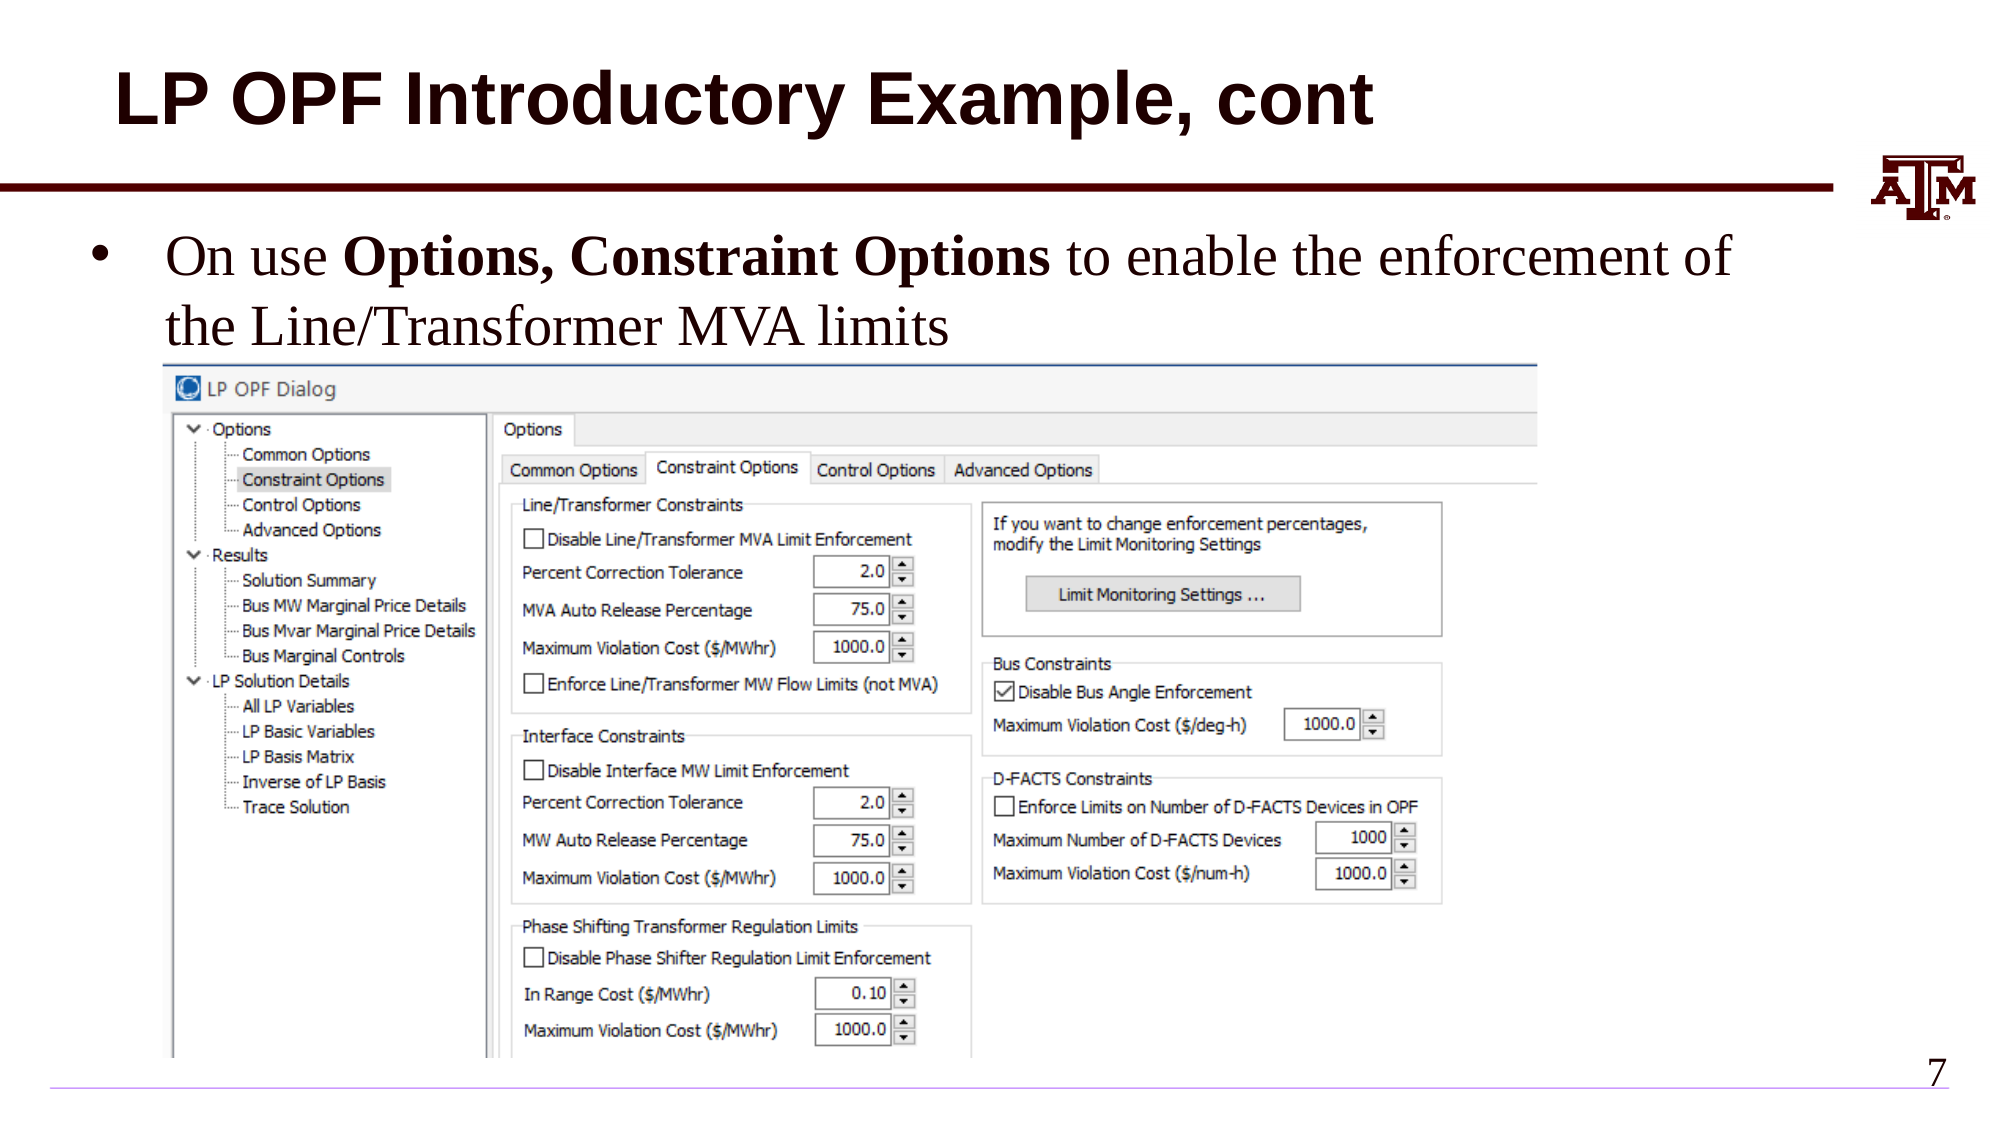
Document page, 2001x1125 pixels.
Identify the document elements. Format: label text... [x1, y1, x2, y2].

picture [162, 362, 1538, 1058]
list On use Options, Constraint Options to enable the enforcement of the Line/Transformer MVA limits [74, 209, 1788, 388]
text_box 6 [1762, 1037, 1963, 1113]
title LP OPF Introductory Example, cont [99, 12, 1934, 188]
picture [1856, 137, 1990, 238]
